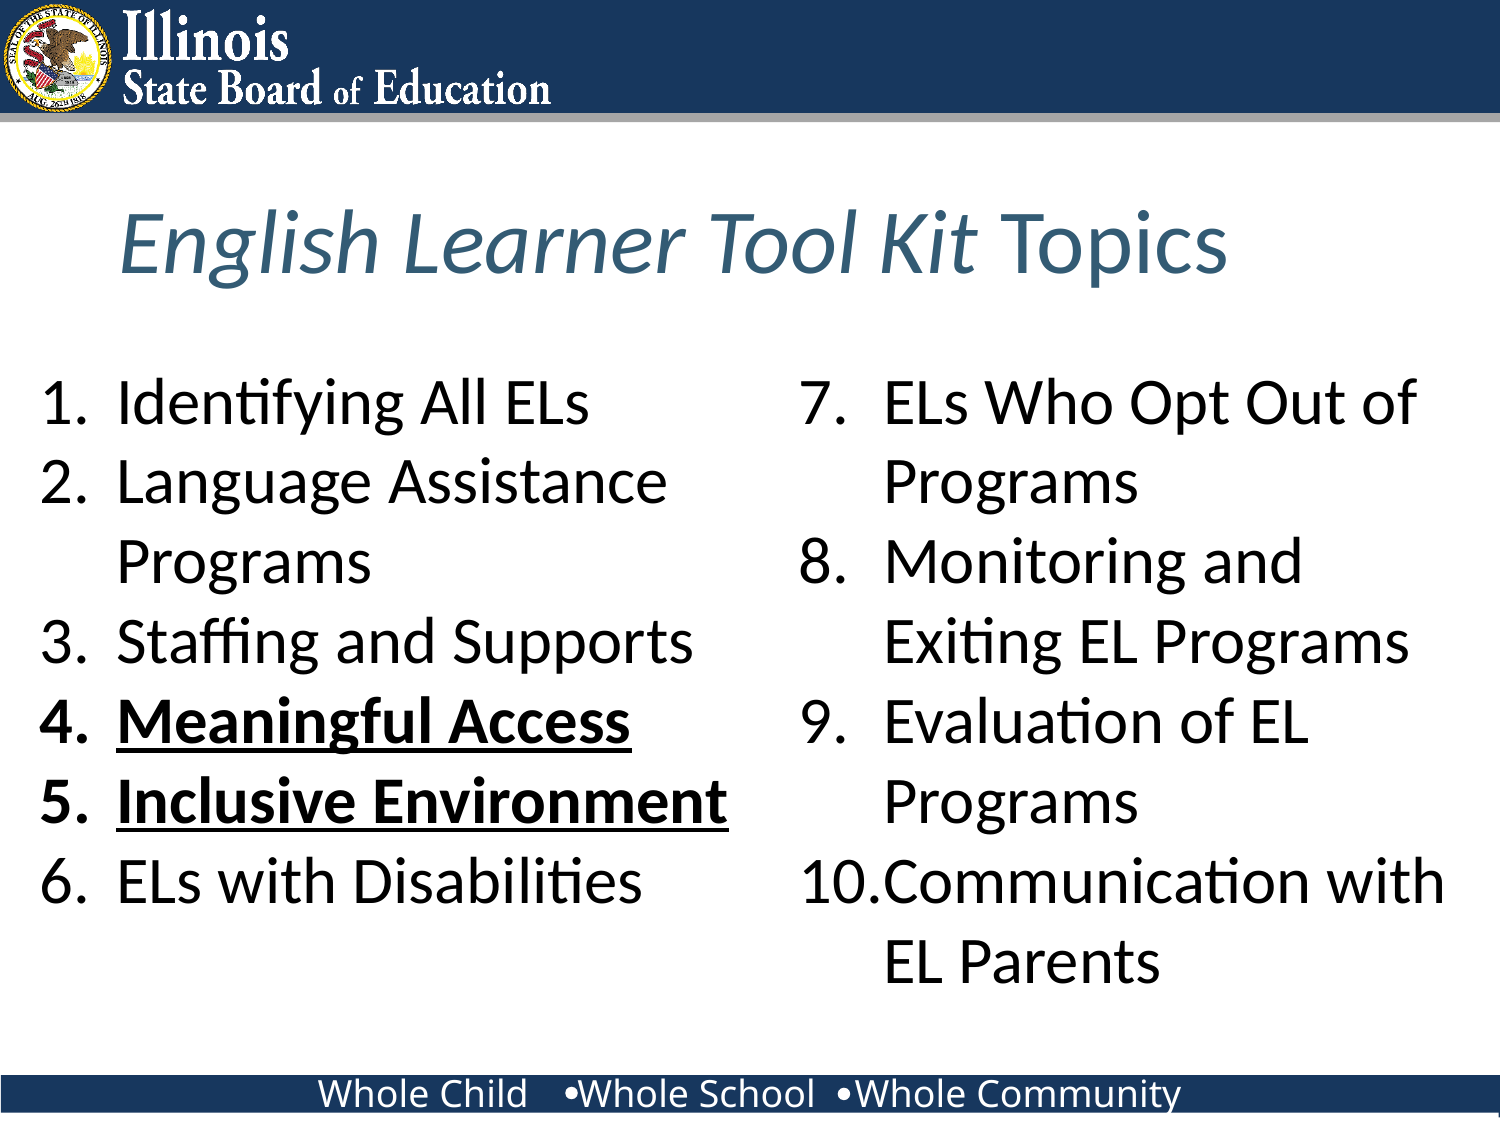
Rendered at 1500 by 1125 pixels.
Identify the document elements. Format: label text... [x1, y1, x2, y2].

list Identifying All ELs Language Assistance Programs Staffing and Supports Meaningful Access Inclusive Environment ELs with Disabilities ELs Who Opt Out of Programs Monitoring and Exiting EL Programs Evaluation of EL Programs Communication with EL Parents [24, 350, 1480, 1113]
picture [0, 0, 559, 118]
title English Learner Tool Kit Topics [104, 174, 1442, 338]
